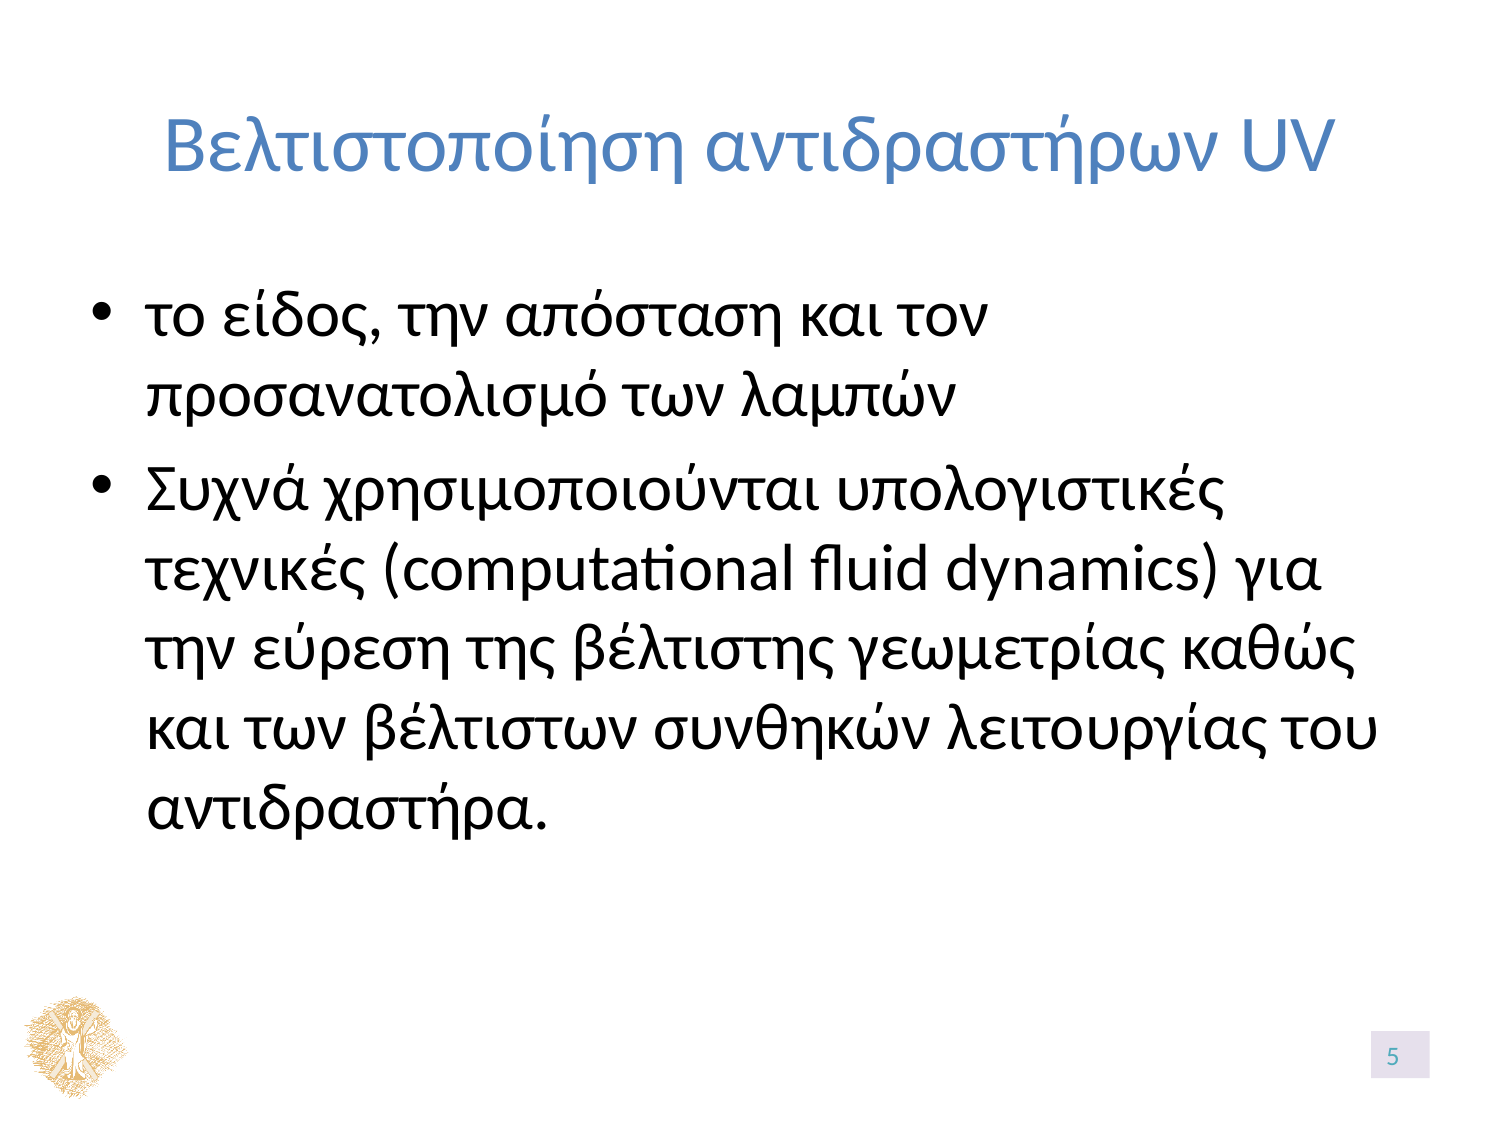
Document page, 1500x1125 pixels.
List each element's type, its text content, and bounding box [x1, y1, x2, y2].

picture [17, 986, 137, 1103]
text_box 5 [1371, 1031, 1430, 1079]
list το είδος, την απόσταση και τον προσανατολισμό των λαμπών Συχνά χρησιμοποιούνται υπολογιστικές τεχνικές (computational fluid dynamics) για την εύρεση της βέλτιστης γεωμετρίας καθώς και των βέλτιστων συνθηκών λειτουργίας του αντιδραστήρα. [75, 262, 1425, 1005]
title Βελτιστοποίηση αντιδραστήρων UV [75, 45, 1425, 233]
